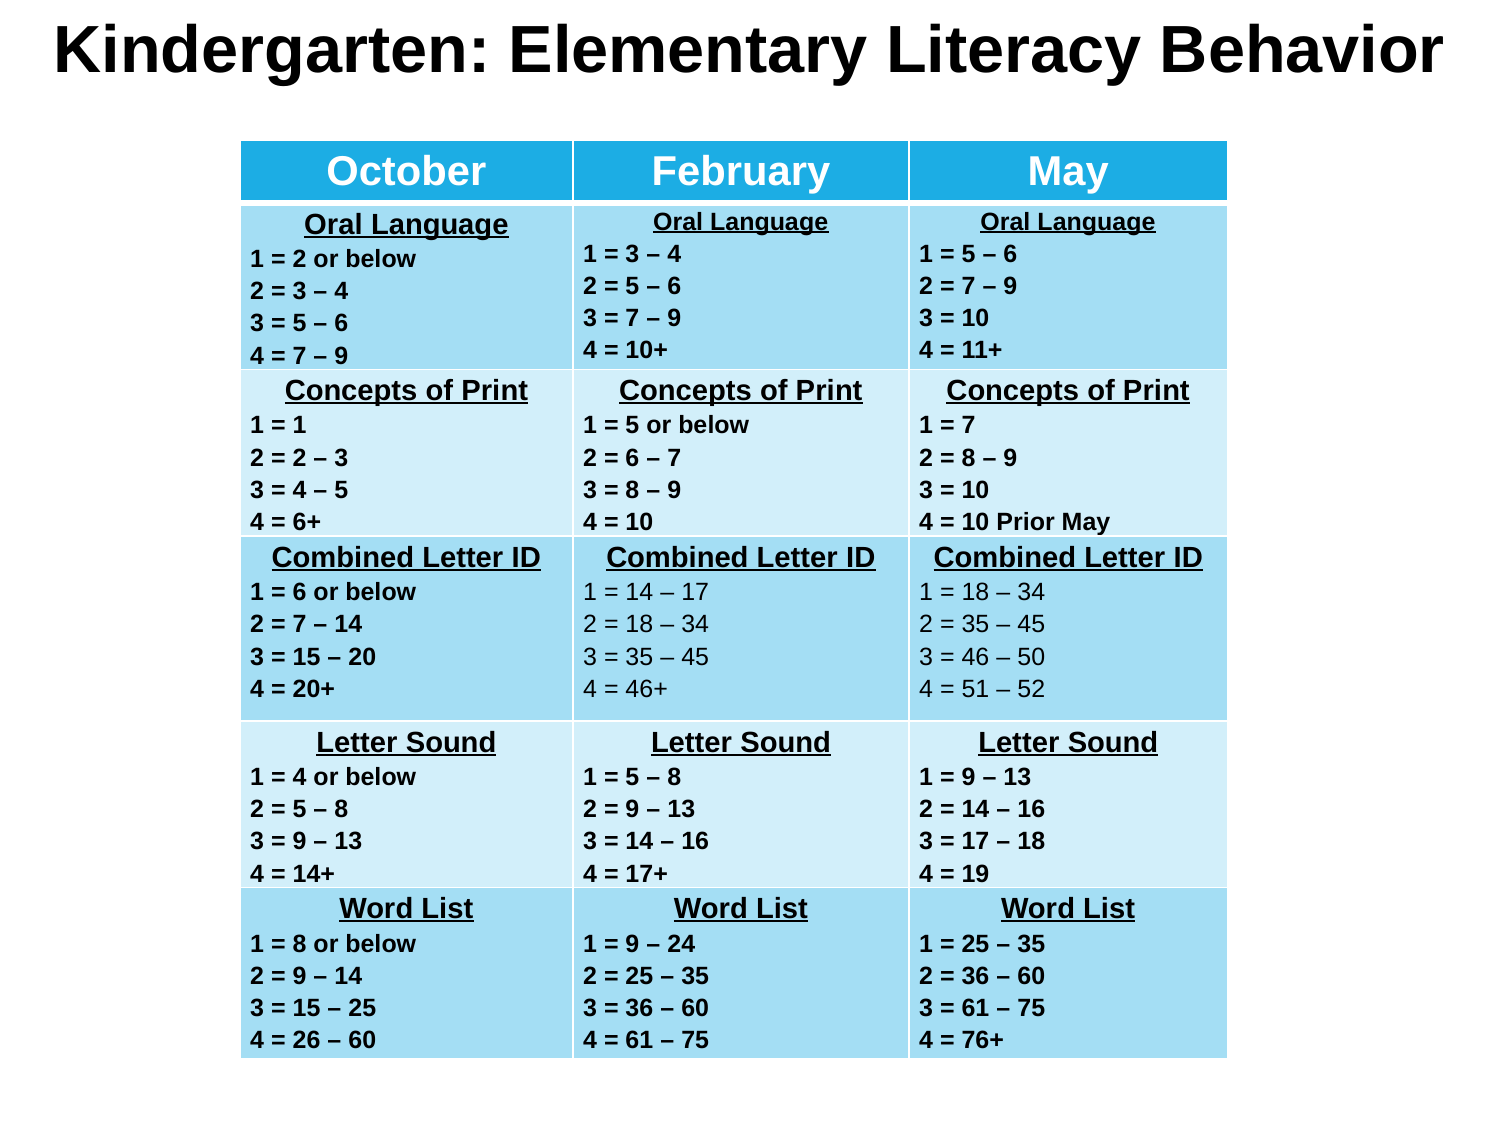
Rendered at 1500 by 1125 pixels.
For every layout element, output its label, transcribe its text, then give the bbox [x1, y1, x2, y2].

title Kindergarten: Elementary Literacy Behavior [0, 0, 1500, 114]
table_cell Oral Language 1 = 3 – 4 2 = 5 – 6 3 = 7 – 9 4 = 10+ [574, 206, 908, 369]
table_header February [574, 141, 908, 200]
table_cell Letter Sound 1 = 5 – 8 2 = 9 – 13 3 = 14 – 16 4 = 17+ [574, 722, 908, 887]
table_header October [241, 141, 572, 200]
table_cell Combined Letter ID 1 = 18 – 34 2 = 35 – 45 3 = 46 – 50 4 = 51 – 52 [910, 537, 1227, 720]
table_cell Word List 1 = 25 – 35 2 = 36 – 60 3 = 61 – 75 4 = 76+ [910, 888, 1227, 1058]
table_cell Letter Sound 1 = 4 or below 2 = 5 – 8 3 = 9 – 13 4 = 14+ [241, 722, 572, 887]
table_cell Combined Letter ID 1 = 6 or below 2 = 7 – 14 3 = 15 – 20 4 = 20+ [241, 537, 572, 720]
table_cell Oral Language 1 = 5 – 6 2 = 7 – 9 3 = 10 4 = 11+ [910, 206, 1227, 369]
table_cell Concepts of Print 1 = 5 or below 2 = 6 – 7 3 = 8 – 9 4 = 10 [574, 370, 908, 535]
table_cell Concepts of Print 1 = 7 2 = 8 – 9 3 = 10 4 = 10 Prior May [910, 370, 1227, 535]
table_cell Word List 1 = 9 – 24 2 = 25 – 35 3 = 36 – 60 4 = 61 – 75 [574, 888, 908, 1058]
table_header May [910, 141, 1227, 200]
table_cell Letter Sound 1 = 9 – 13 2 = 14 – 16 3 = 17 – 18 4 = 19 [910, 722, 1227, 887]
table_cell Concepts of Print 1 = 1 2 = 2 – 3 3 = 4 – 5 4 = 6+ [241, 370, 572, 535]
table_cell Word List 1 = 8 or below 2 = 9 – 14 3 = 15 – 25 4 = 26 – 60 [241, 888, 572, 1058]
table_cell Oral Language 1 = 2 or below 2 = 3 – 4 3 = 5 – 6 4 = 7 – 9 [241, 206, 572, 369]
table_cell Combined Letter ID 1 = 14 – 17 2 = 18 – 34 3 = 35 – 45 4 = 46+ [574, 537, 908, 720]
